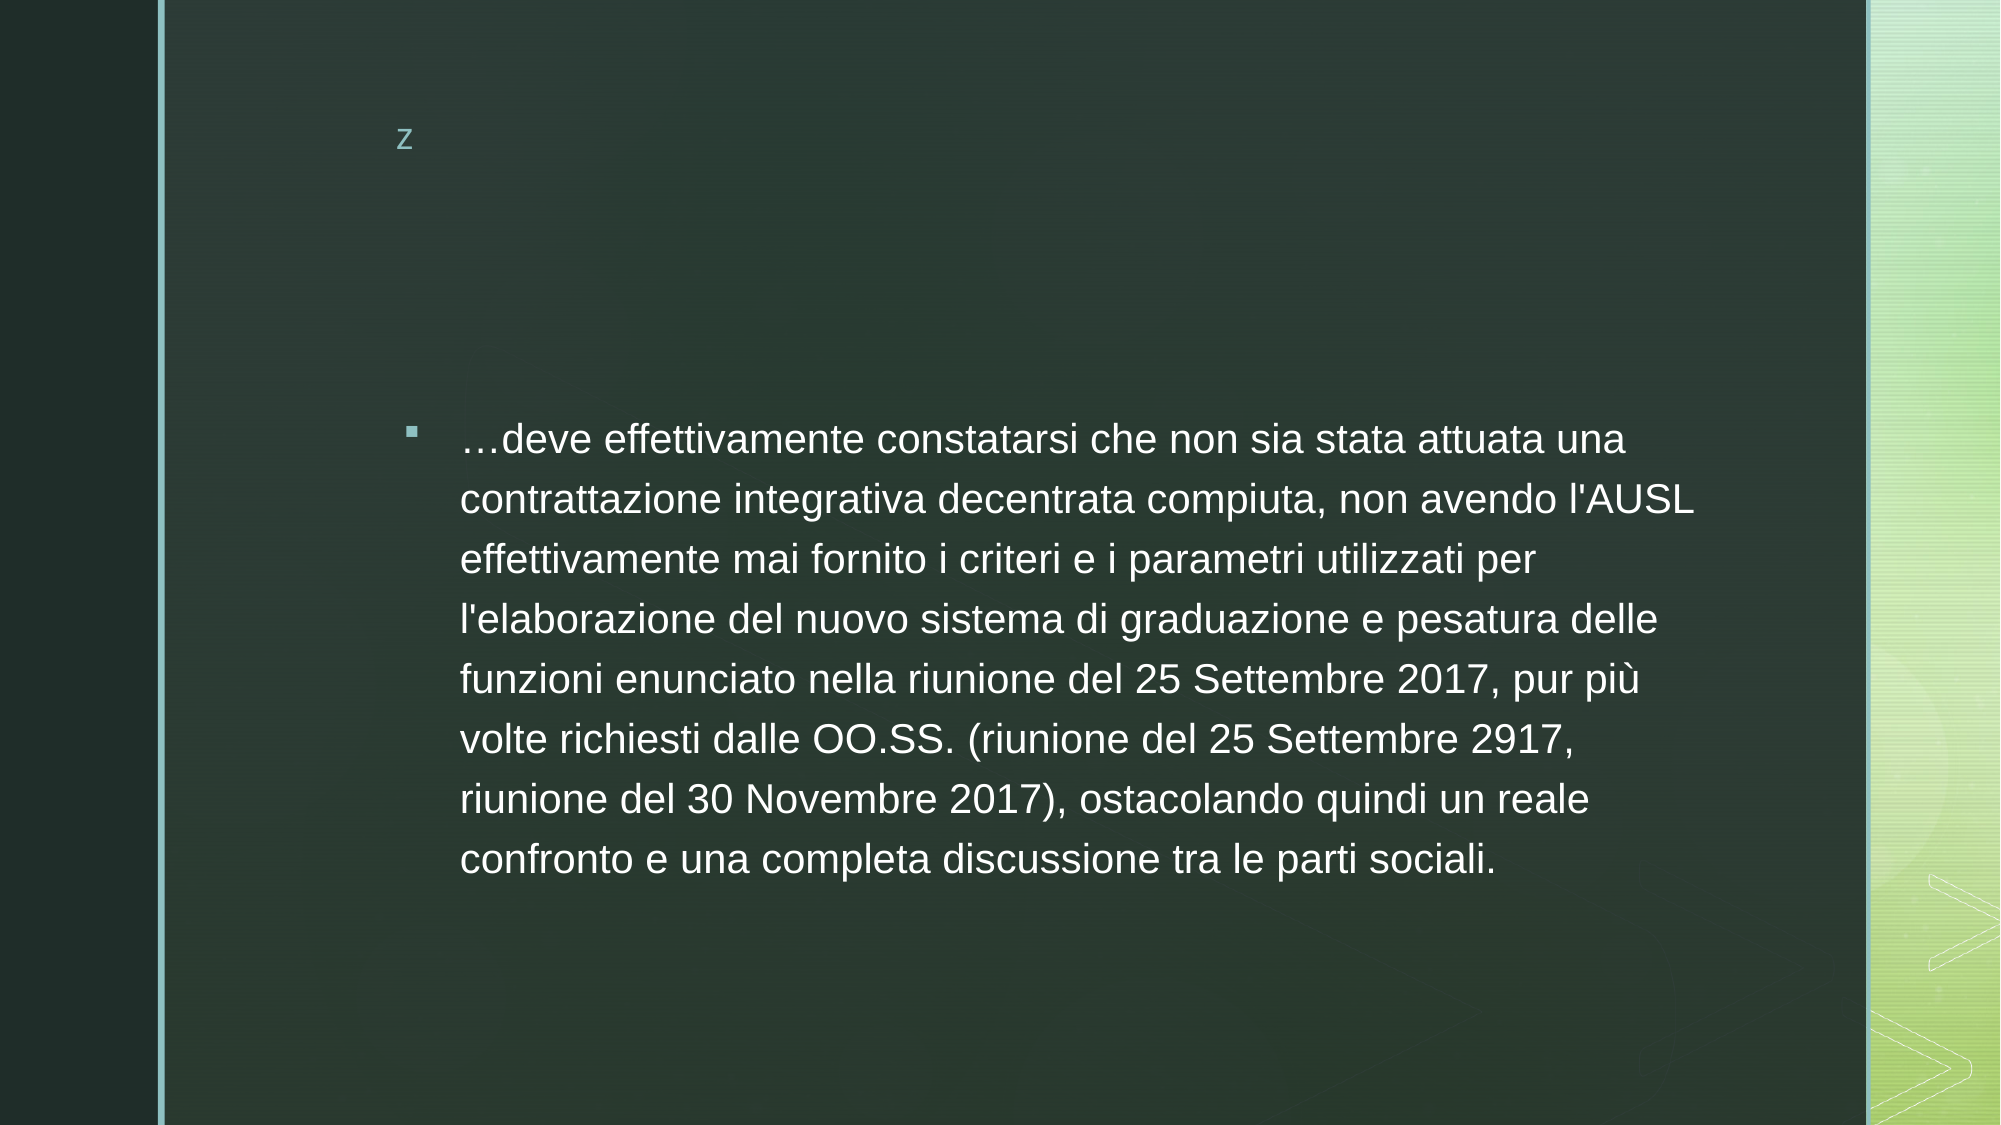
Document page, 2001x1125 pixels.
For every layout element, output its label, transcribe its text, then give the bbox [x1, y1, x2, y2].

picture [1871, 0, 2001, 1125]
list …deve effettivamente constatarsi che non sia stata attuata una contrattazione integrativa decentrata compiuta, non avendo l'AUSL effettivamente mai fornito i criteri e i parametri utilizzati per l'elaborazione del nuovo sistema di graduazione e pesatura delle funzioni enunciato nella riunione del 25 Settembre 2017, pur più volte richiesti dalle OO.SS. (riunione del 25 Settembre 2917, riunione del 30 Novembre 2017), ostacolando quindi un reale confronto e una completa discussione tra le parti sociali. [388, 291, 1734, 993]
